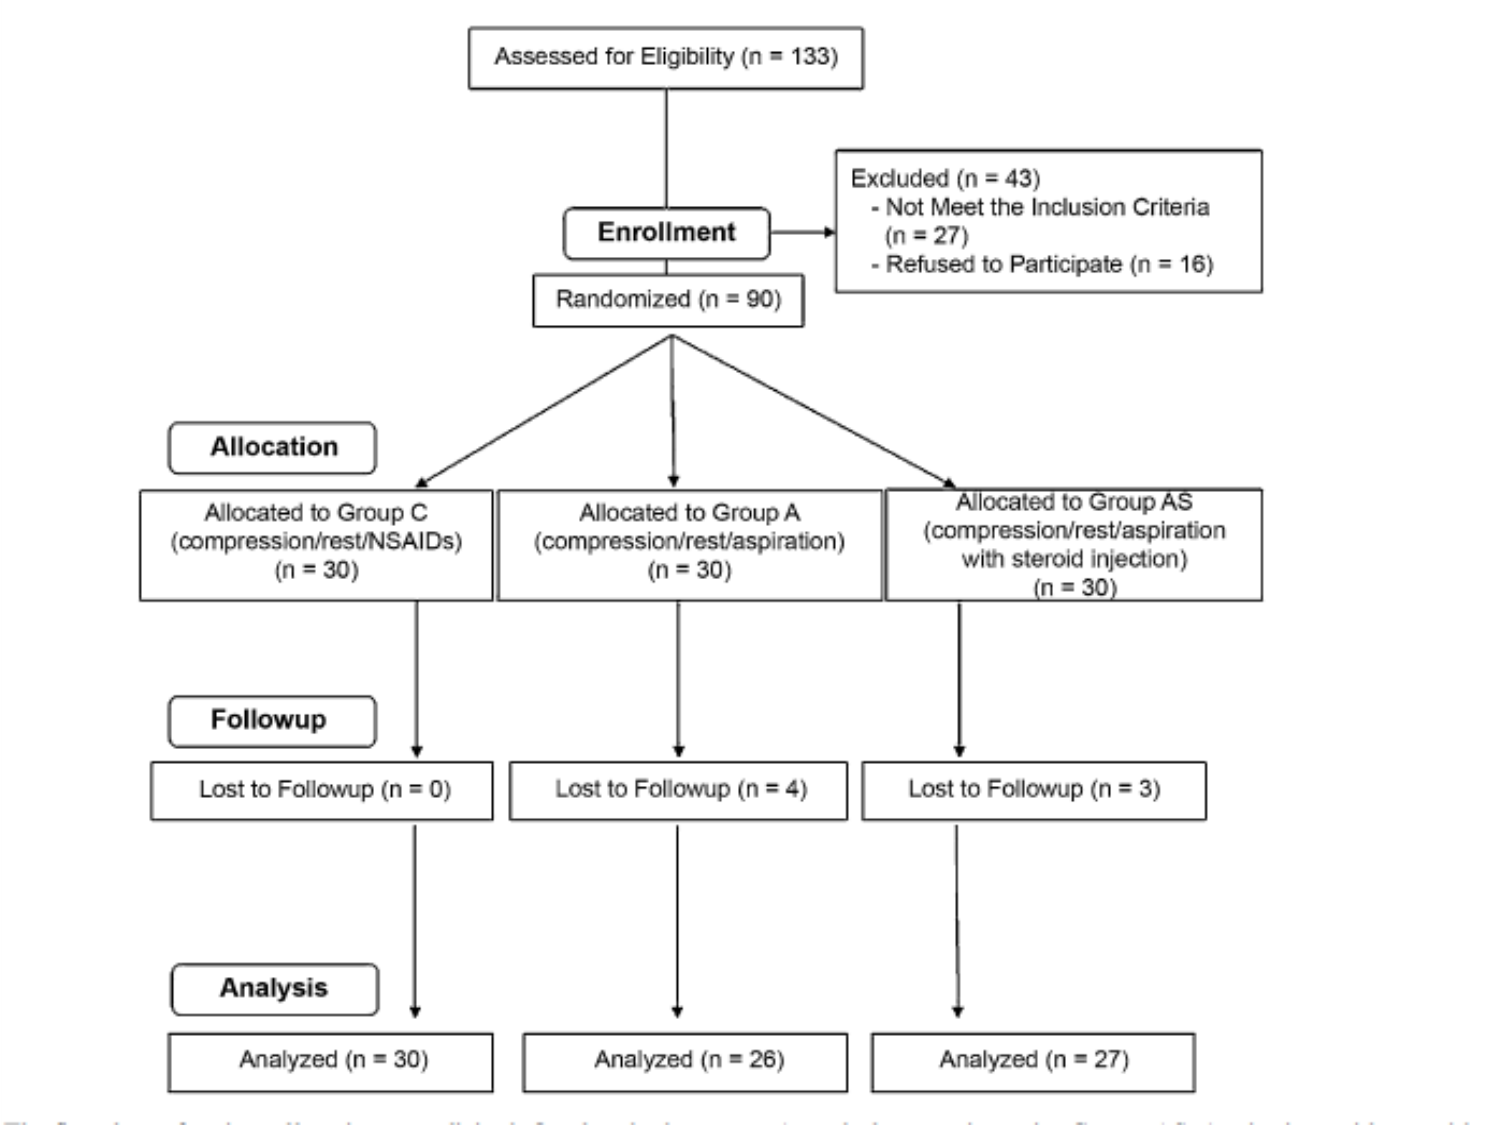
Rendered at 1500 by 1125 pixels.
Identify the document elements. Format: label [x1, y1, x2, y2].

list [0, 0, 1500, 1125]
